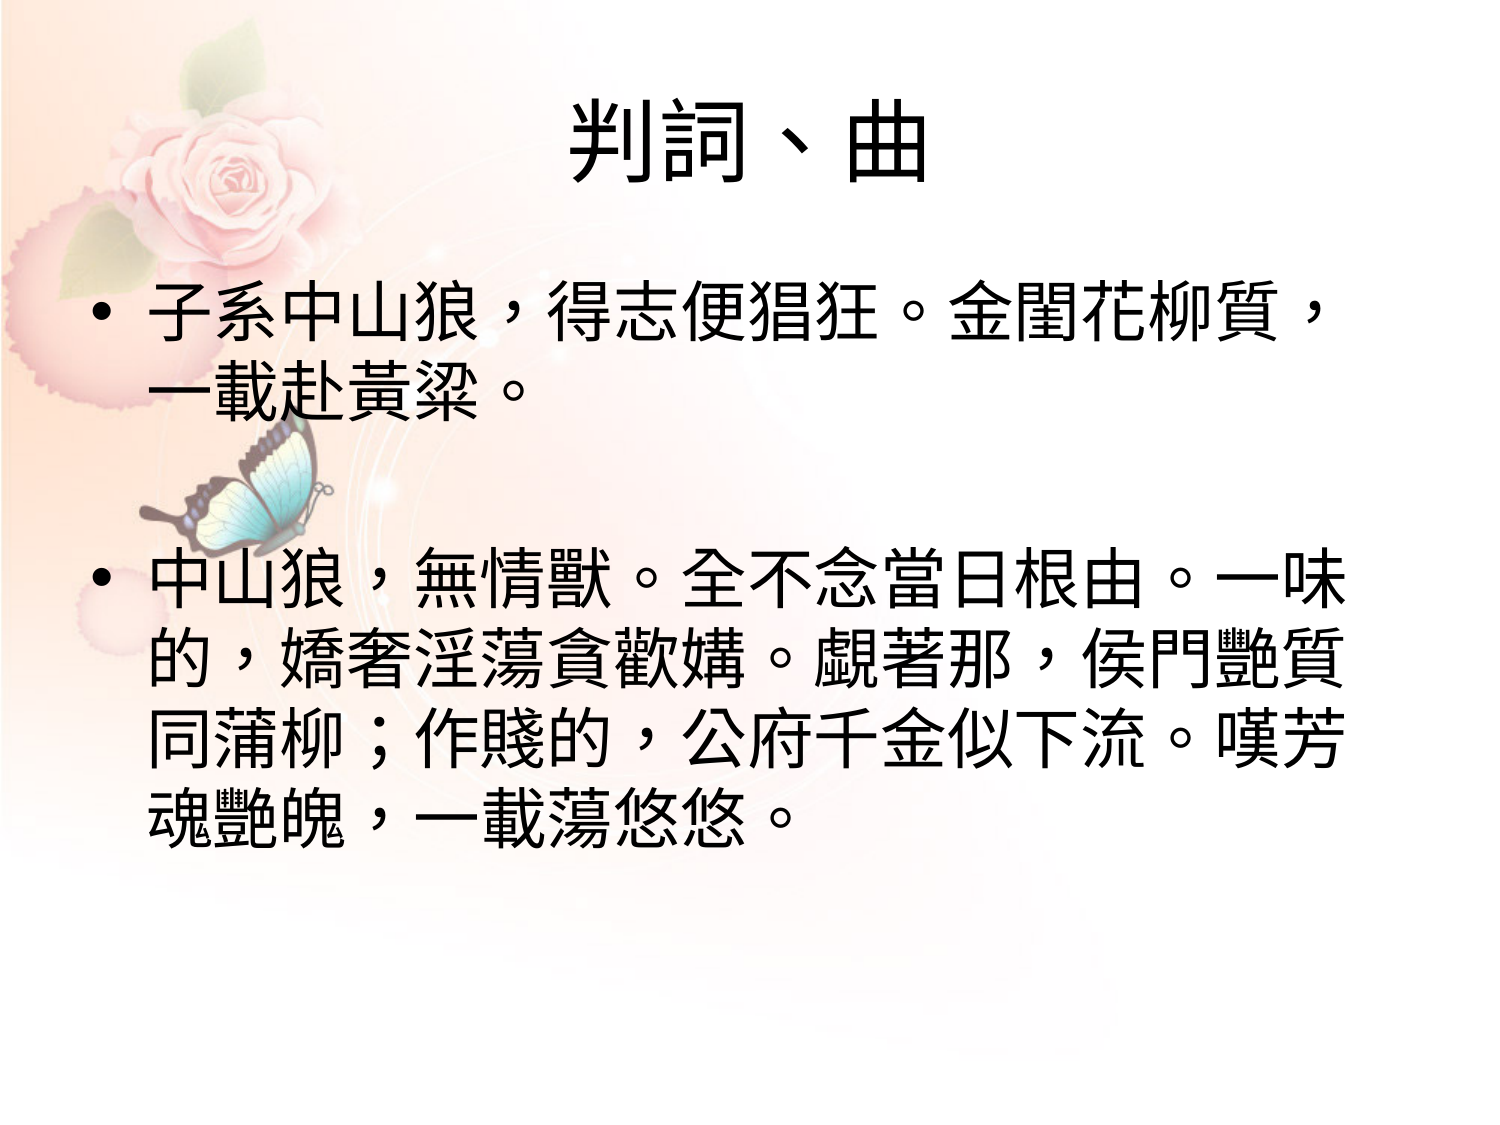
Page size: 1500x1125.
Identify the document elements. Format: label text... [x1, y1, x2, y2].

list 子系中山狼，得志便猖狂。金閨花柳質，一載赴黃粱。 中山狼，無情獸。全不念當日根由。一味的，嬌奢淫蕩貪歡媾。覷著那，侯門艷質同蒲柳；作賤的，公府千金似下流。嘆芳魂艷魄，一載蕩悠悠。 [75, 262, 1425, 1005]
title 判詞、曲 [75, 45, 1425, 233]
picture [0, 0, 1500, 1125]
